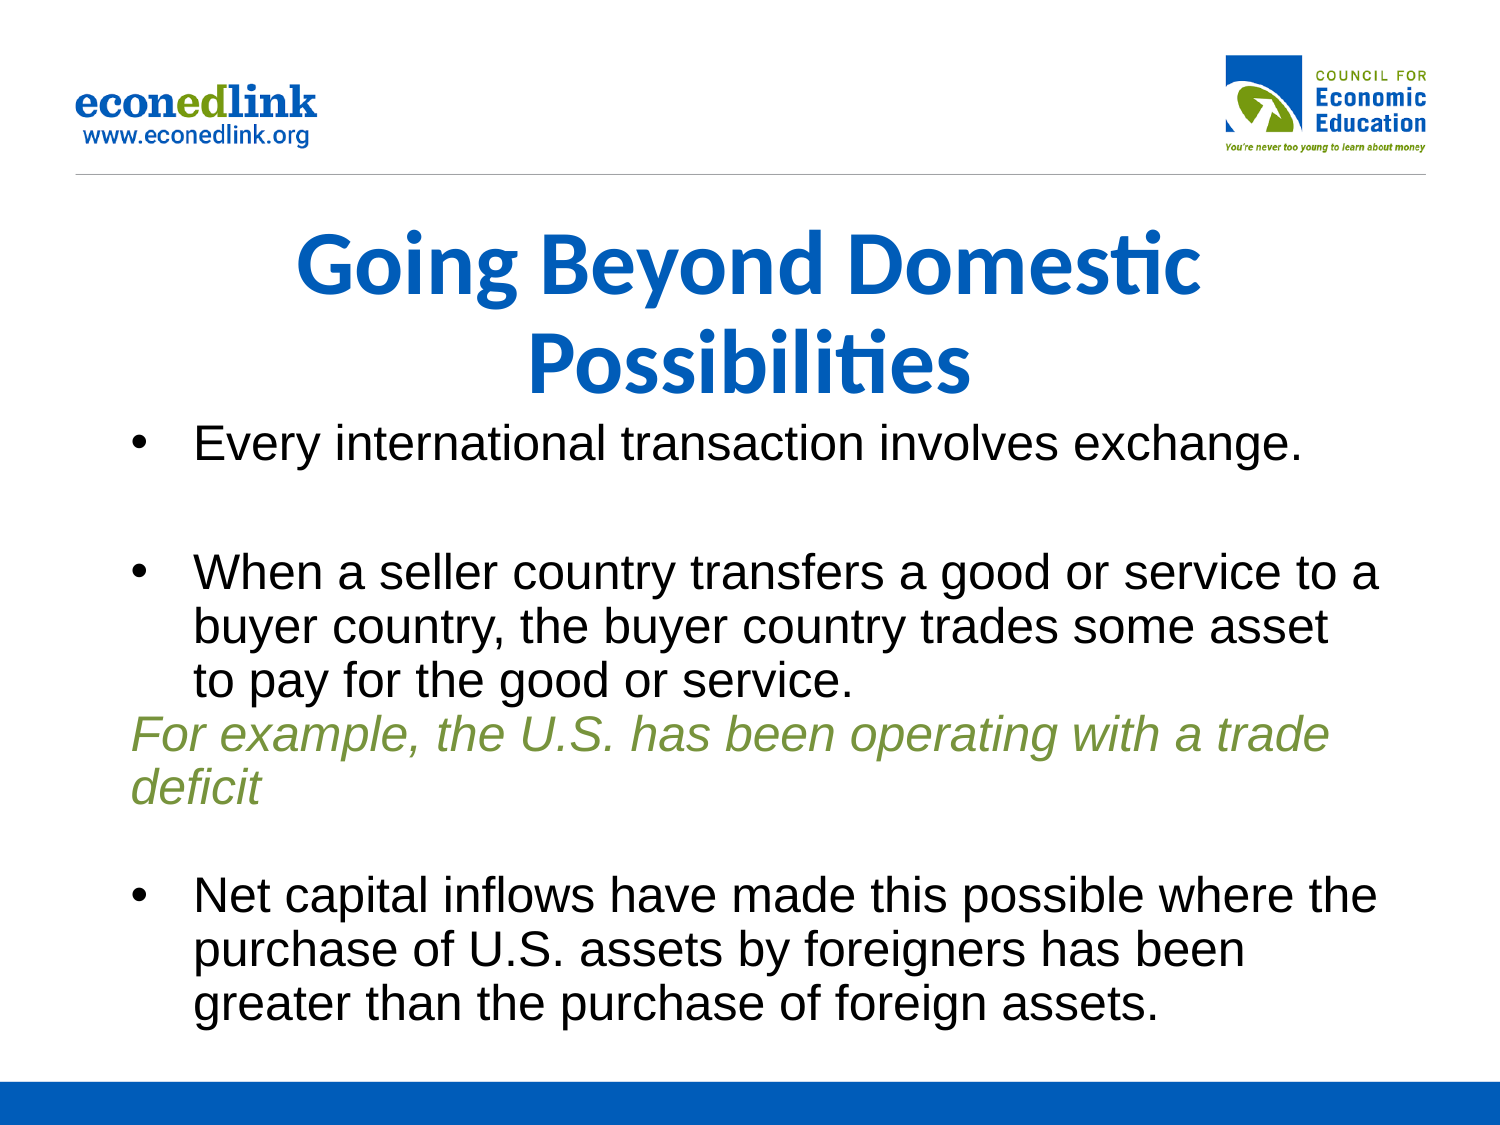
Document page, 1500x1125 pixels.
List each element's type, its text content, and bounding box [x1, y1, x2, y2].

list Every international transaction involves exchange. When a seller country transfers a good or service to a buyer country, the buyer country trades some asset to pay for the good or service. For example, the U.S. has been operating with a trade deficit Net capital inflows have made this possible where the purchase of U.S. assets by foreigners has been greater than the purchase of foreign assets. [103, 409, 1397, 1125]
title Going Beyond Domestic Possibilities [103, 205, 1397, 409]
picture [0, 0, 1500, 1125]
